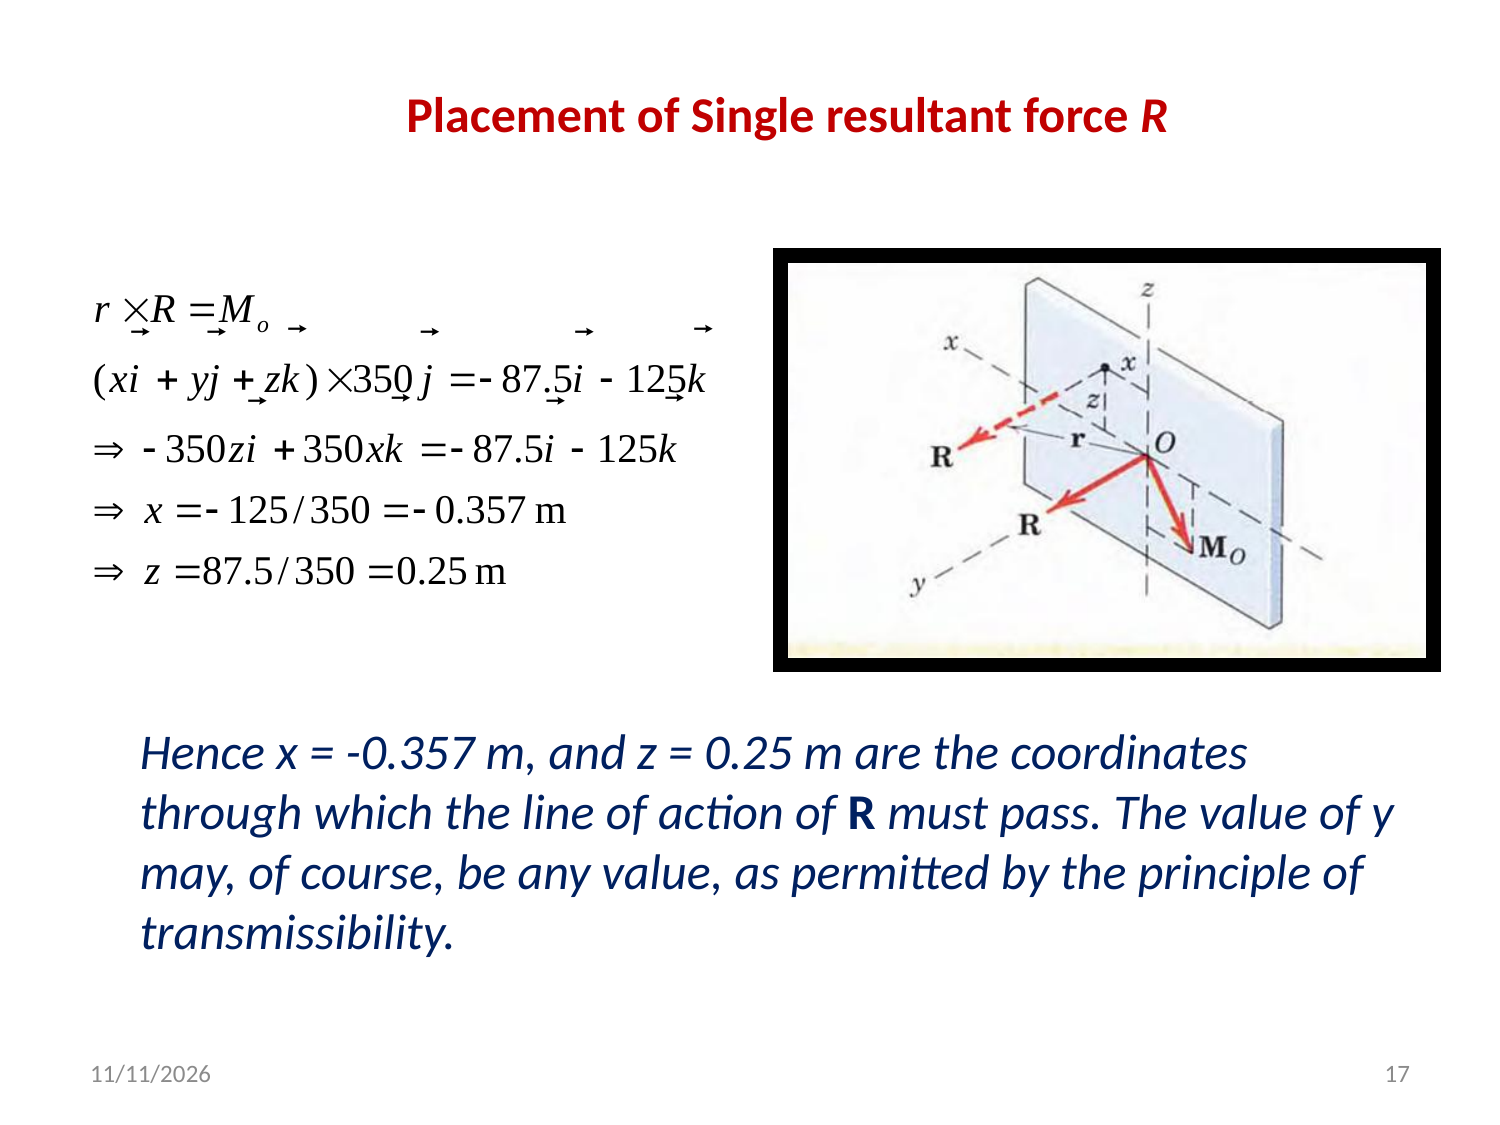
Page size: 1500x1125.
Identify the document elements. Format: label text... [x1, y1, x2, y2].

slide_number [75, 1042, 425, 1103]
text_box Placement of Single resultant force R [187, 74, 1388, 150]
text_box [87, 274, 718, 595]
slide_number 17 [1074, 1042, 1425, 1103]
text_box Hence x = -0.357 m, and z = 0.25 m are the coordinates through which the line of action of R must pass. The value of y may, of course, be any value, as permitted by the principle of transmissibility. [124, 712, 1413, 968]
title [75, 45, 1425, 233]
picture [787, 262, 1427, 658]
